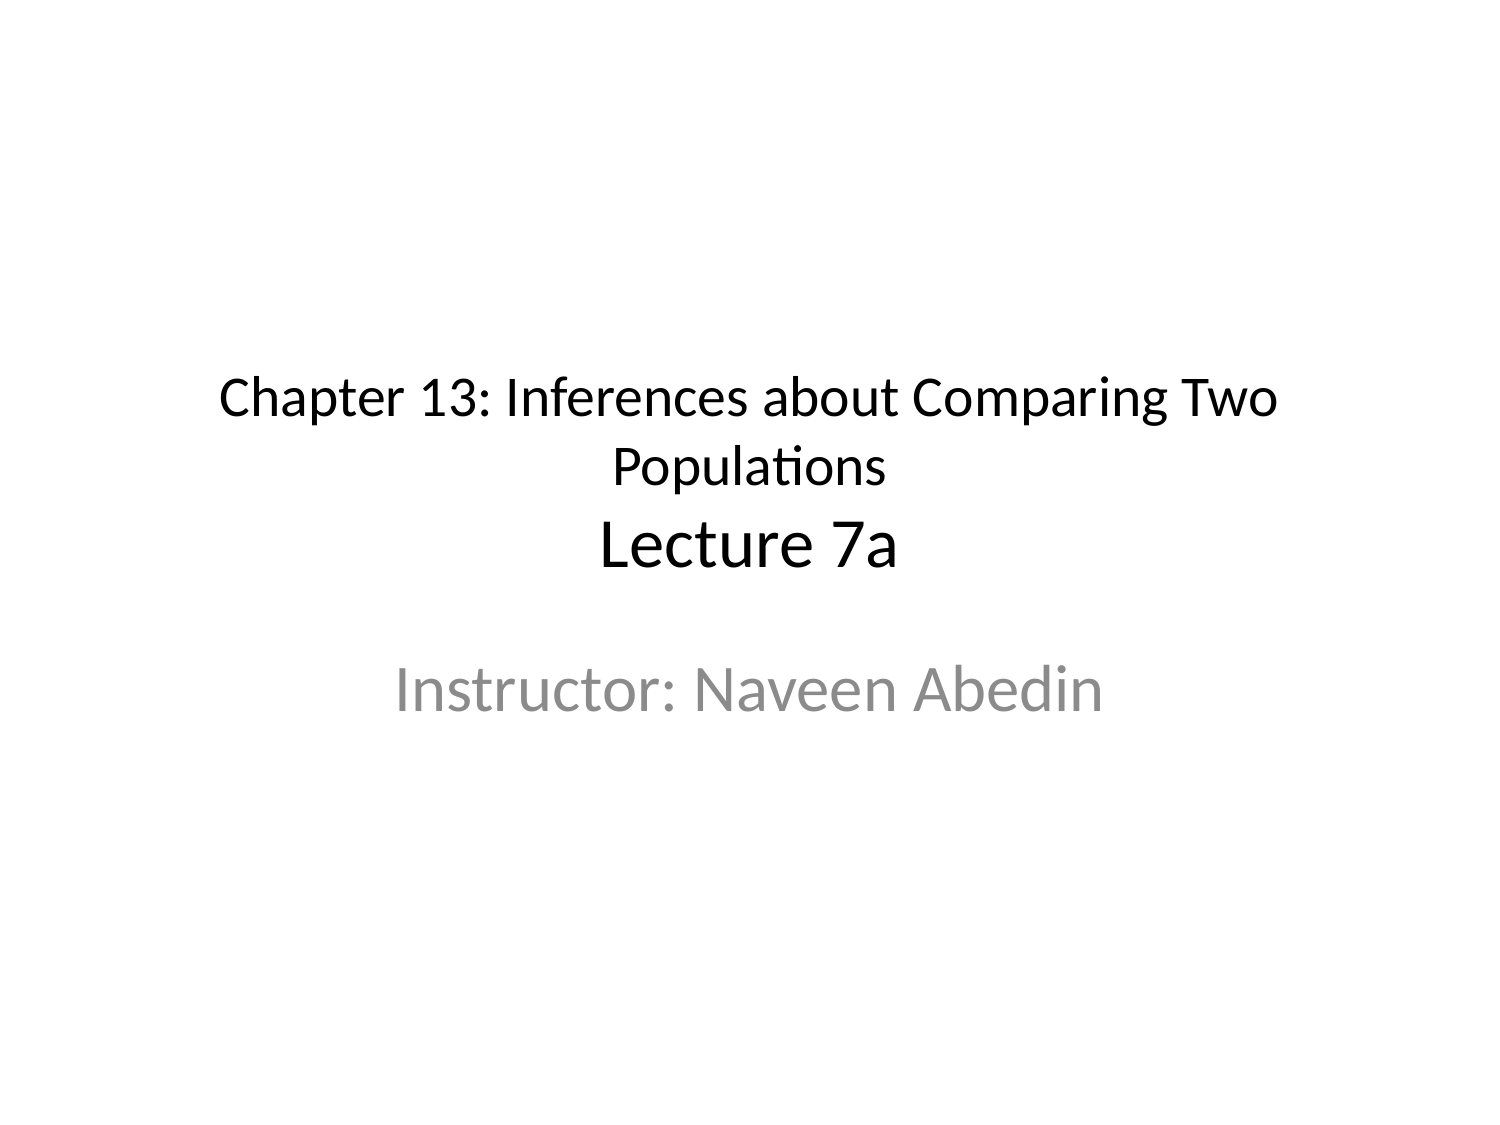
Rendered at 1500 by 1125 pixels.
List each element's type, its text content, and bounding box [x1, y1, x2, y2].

title Chapter 13: Inferences about Comparing Two Populations Lecture 7a [112, 349, 1388, 591]
subtitle Instructor: Naveen Abedin [225, 637, 1275, 925]
